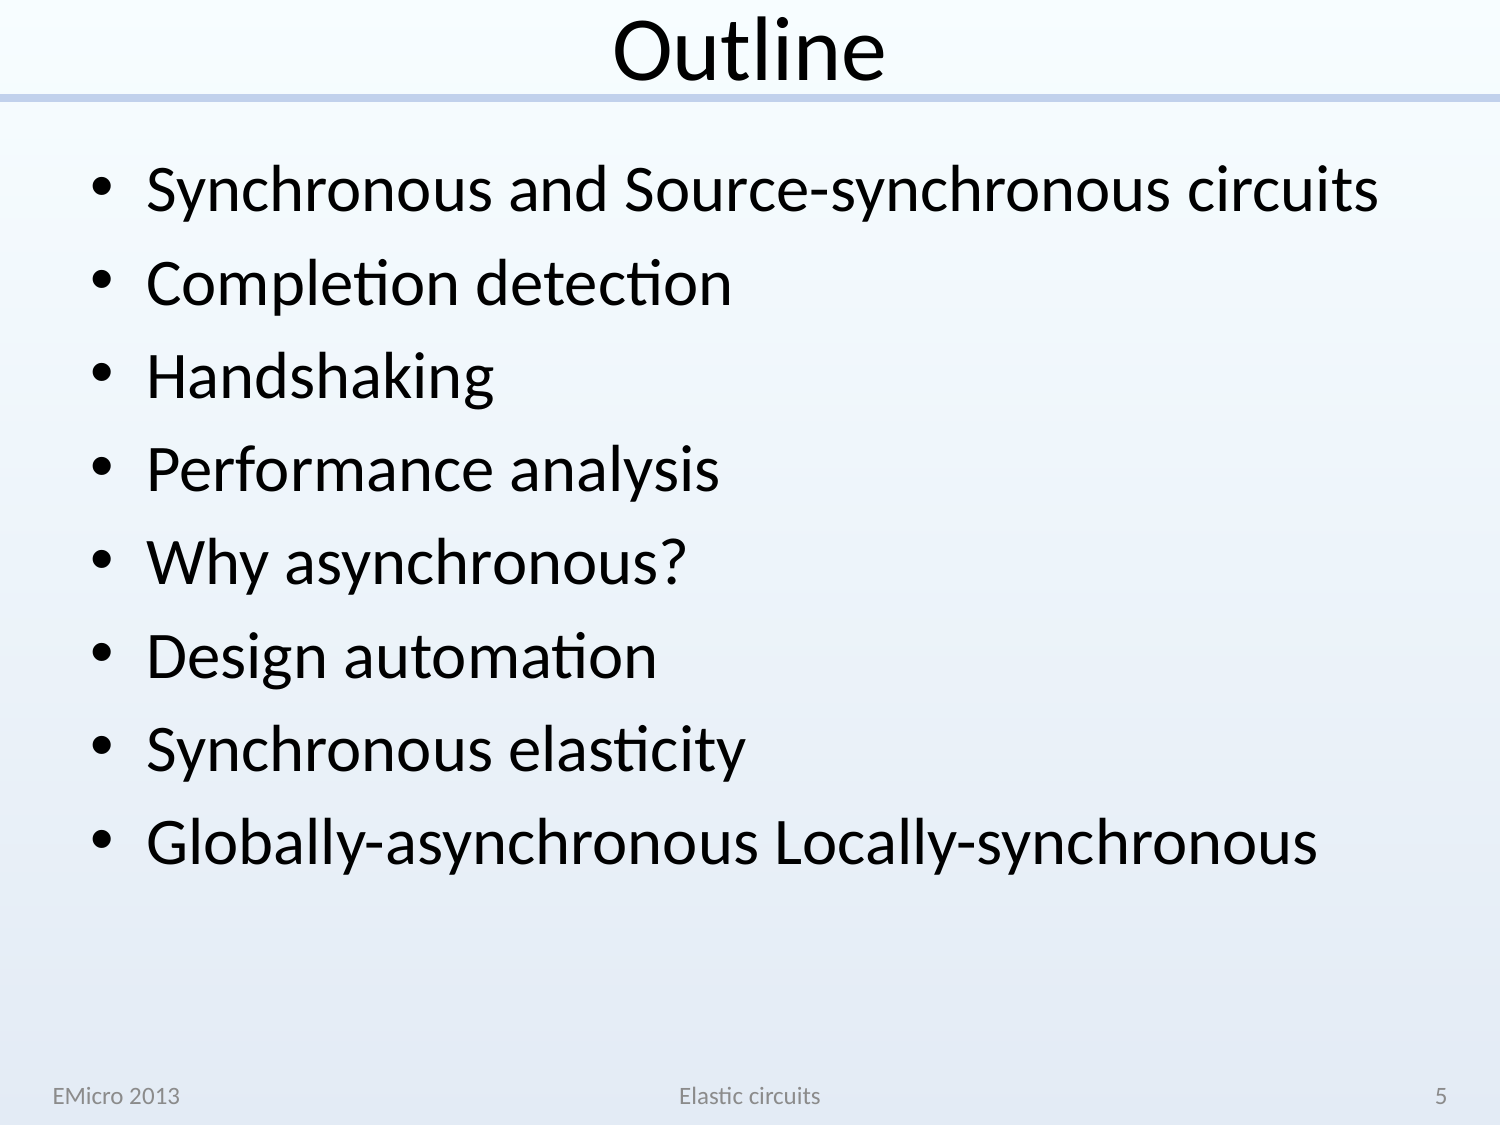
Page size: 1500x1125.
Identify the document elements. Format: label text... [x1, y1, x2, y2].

title Outline [74, 0, 1426, 88]
list Synchronous and Source-synchronous circuits Completion detection Handshaking Performance analysis Why asynchronous? Design automation Synchronous elasticity Globally-asynchronous Locally-synchronous [74, 137, 1426, 1026]
footer Elastic circuits [512, 1065, 988, 1125]
slide_number 5 [1112, 1065, 1463, 1125]
slide_number EMicro 2013 [37, 1065, 388, 1125]
